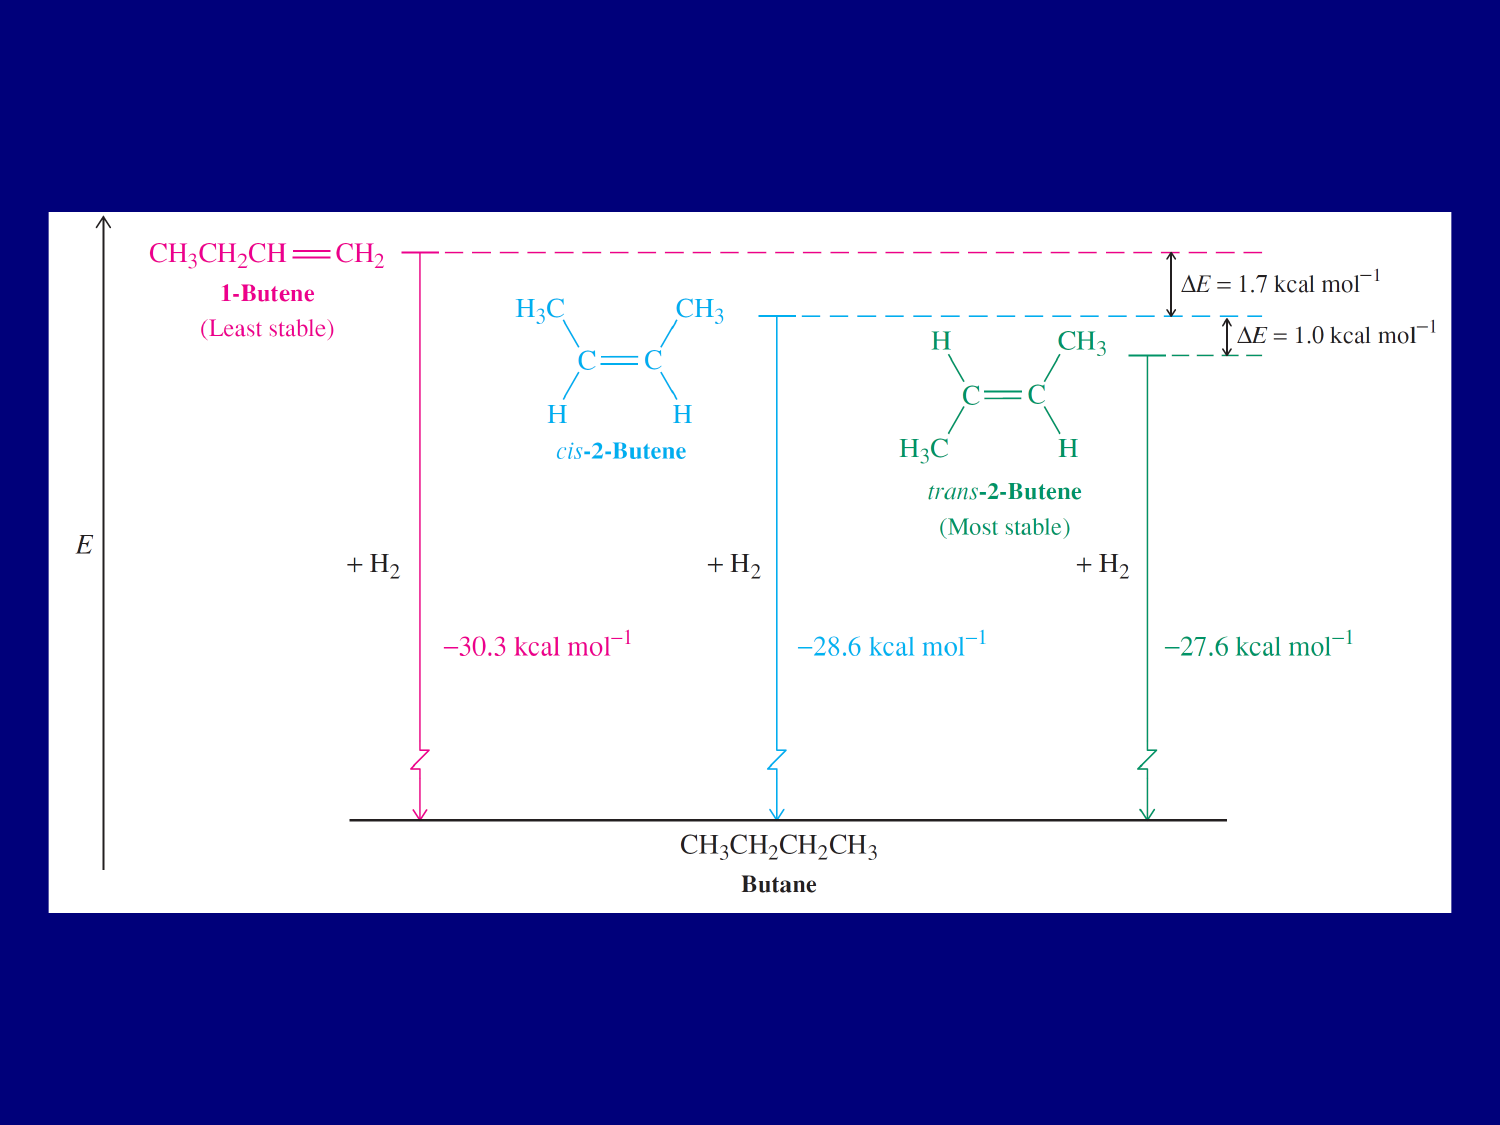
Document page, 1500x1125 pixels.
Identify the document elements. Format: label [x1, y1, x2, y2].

picture [48, 212, 1452, 913]
